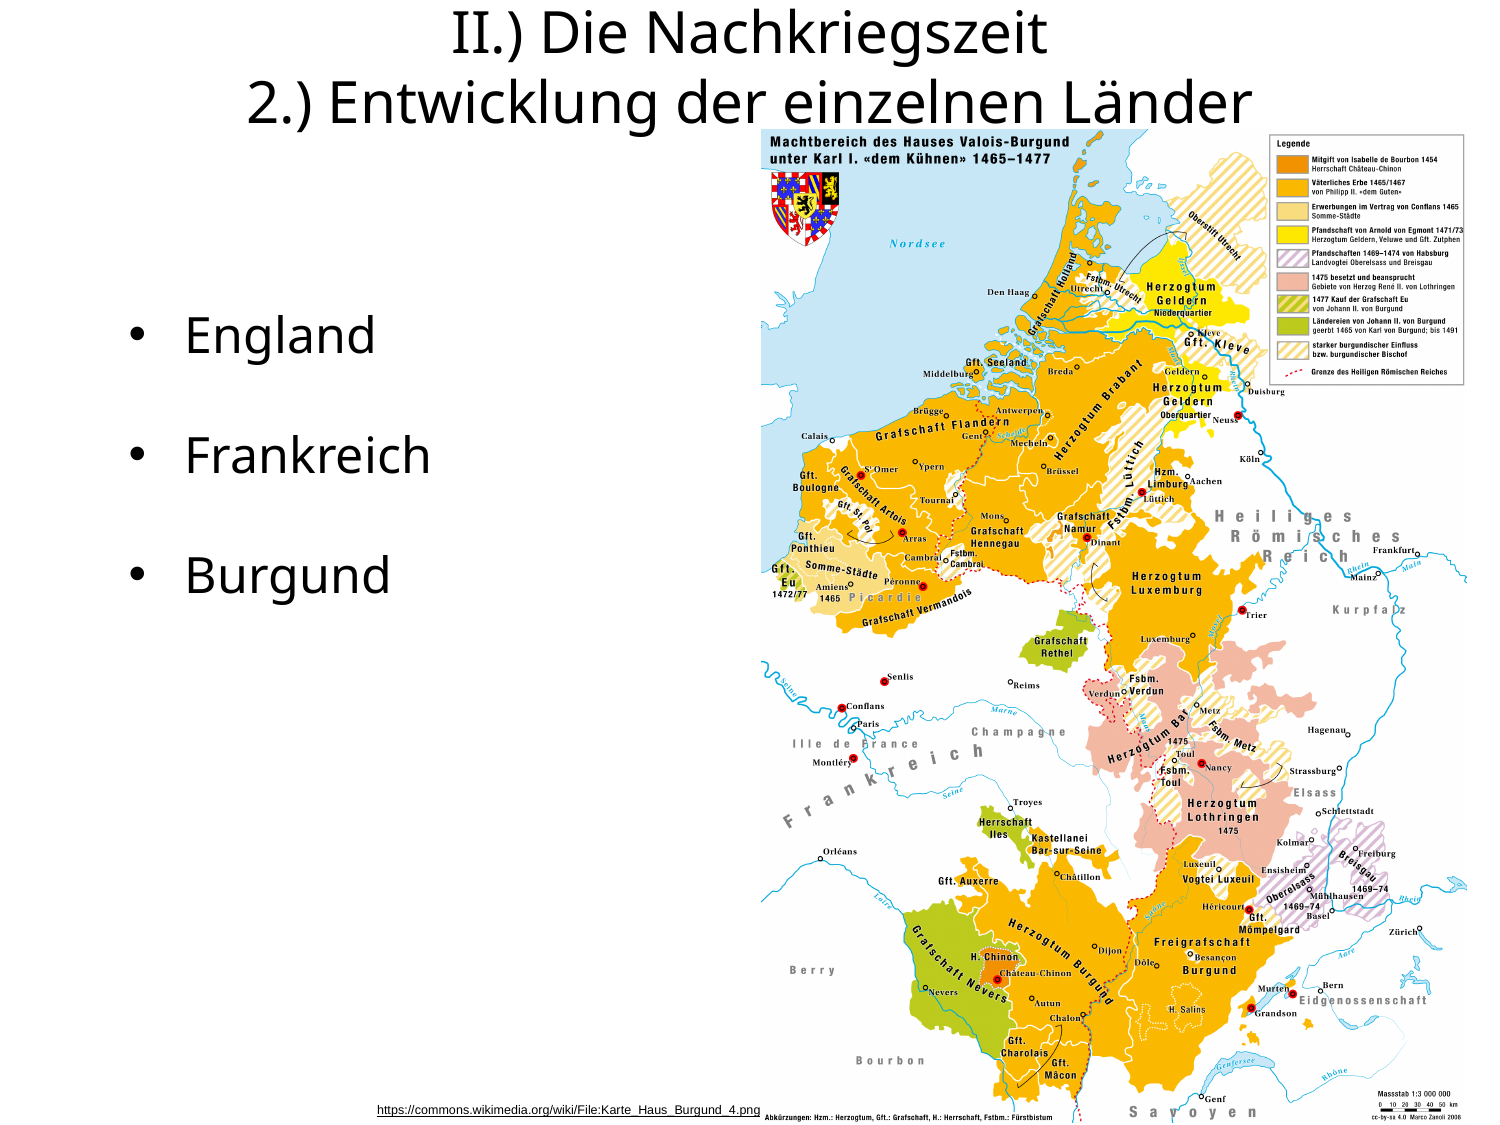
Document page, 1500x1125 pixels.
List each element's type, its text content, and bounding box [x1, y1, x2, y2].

text_box https://commons.wikimedia.org/wiki/File:Karte_Haus_Burgund_4.png [362, 1094, 757, 1125]
title II.) Die Nachkriegszeit 2.) Entwicklung der einzelnen Länder [74, 0, 1426, 160]
text_box England Frankreich Burgund [113, 235, 756, 611]
picture [761, 129, 1467, 1124]
